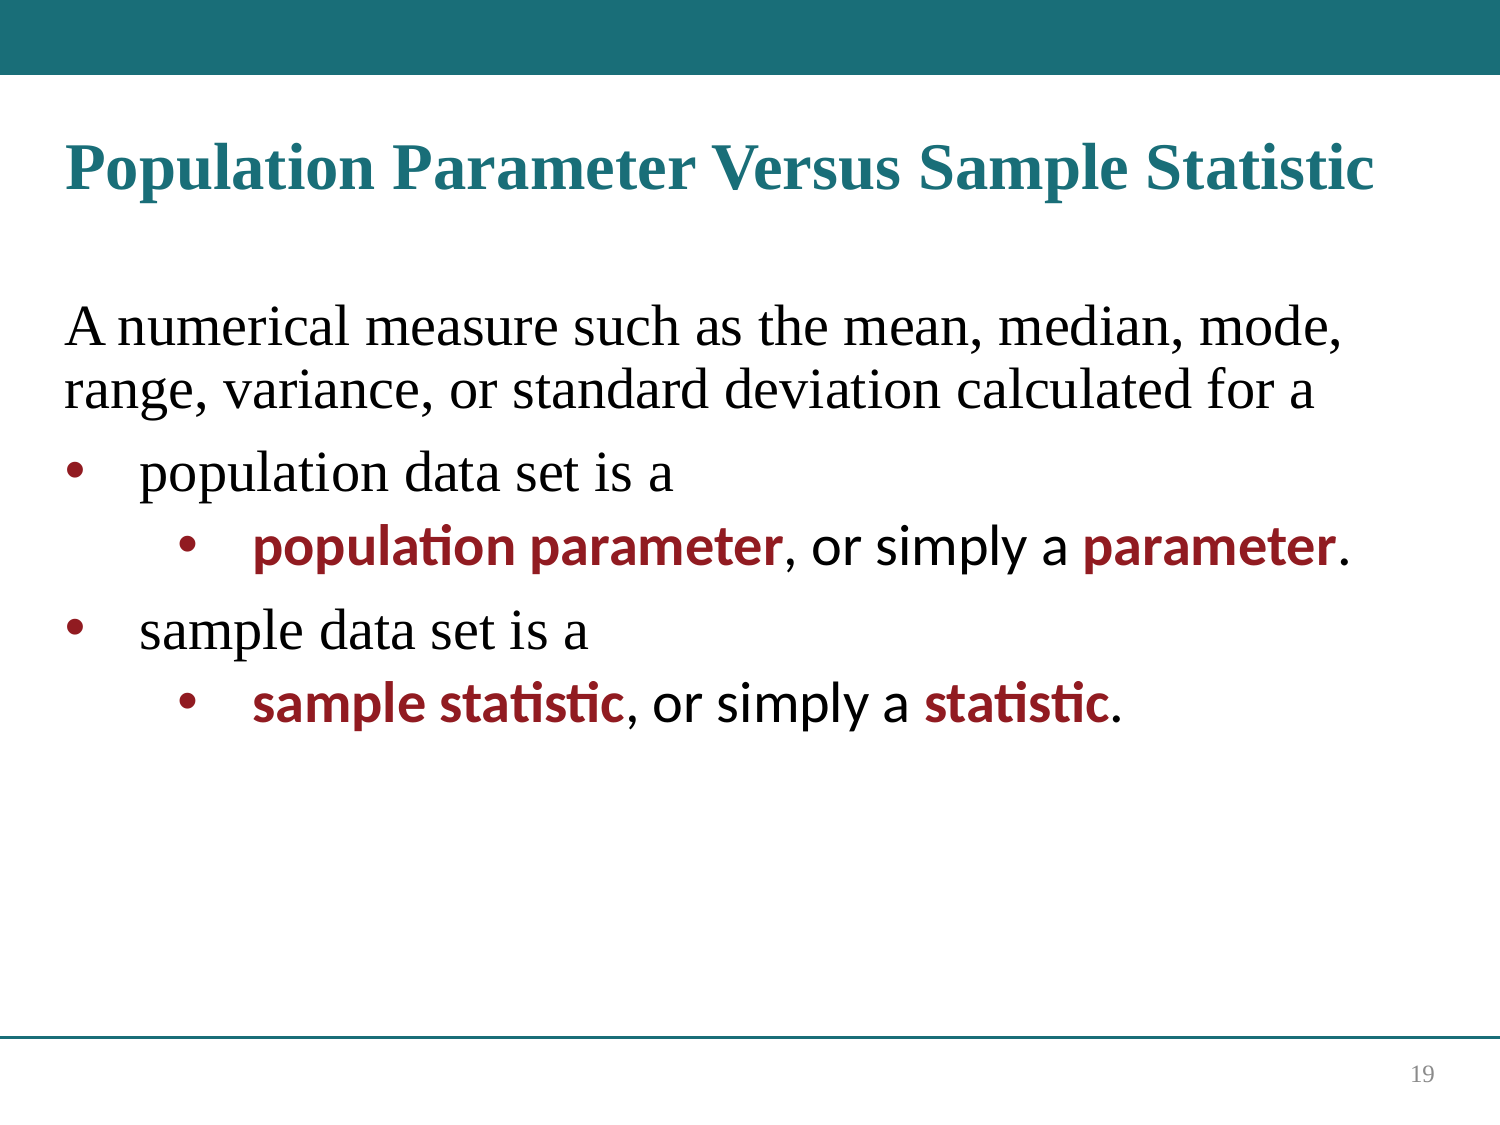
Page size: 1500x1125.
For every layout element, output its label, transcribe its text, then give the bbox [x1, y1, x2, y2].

list A numerical measure such as the mean, median, mode, range, variance, or standard deviation calculated for a population data set is a population parameter, or simply a parameter. sample data set is a sample statistic, or simply a statistic. [50, 287, 1450, 1013]
title Population Parameter Versus Sample Statistic [50, 125, 1450, 263]
slide_number 19 [1059, 1042, 1450, 1103]
